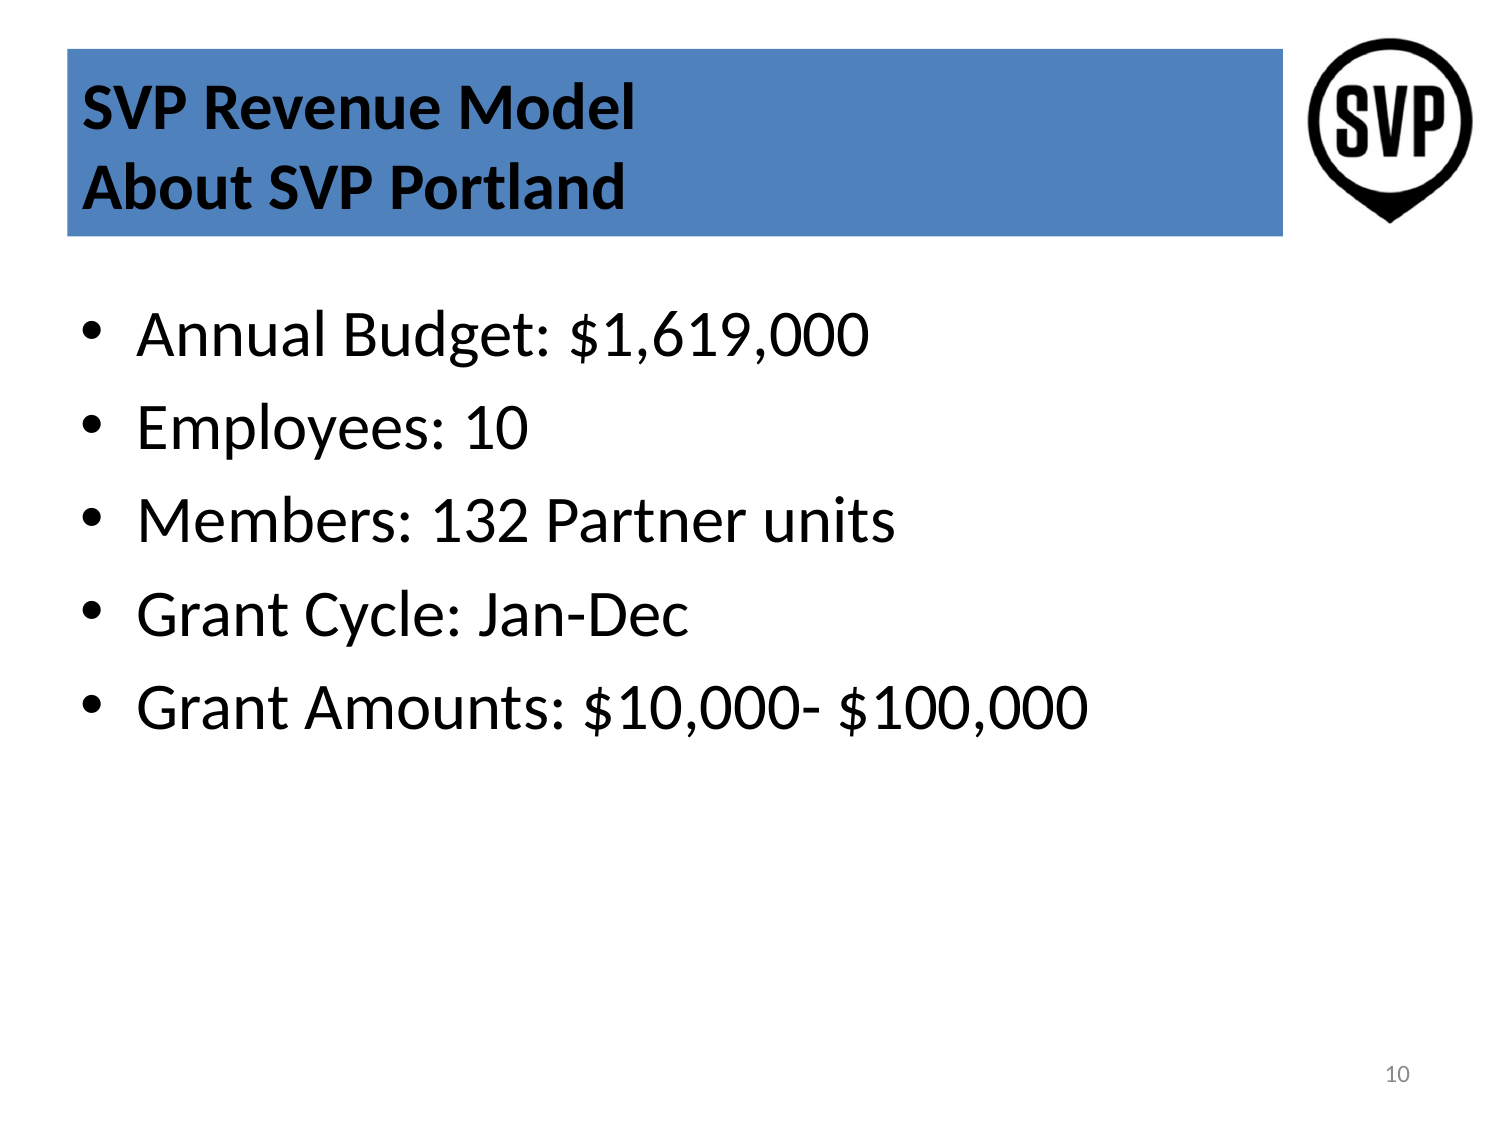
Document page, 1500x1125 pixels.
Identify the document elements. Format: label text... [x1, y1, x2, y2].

list Annual Budget: $1,619,000 Employees: 10 Members: 132 Partner units Grant Cycle: Jan-Dec Grant Amounts: $10,000- $100,000 [65, 281, 1463, 1075]
title SVP Revenue Model About SVP Portland [67, 48, 1278, 237]
slide_number 10 [1074, 1042, 1425, 1103]
picture [1283, 23, 1497, 237]
